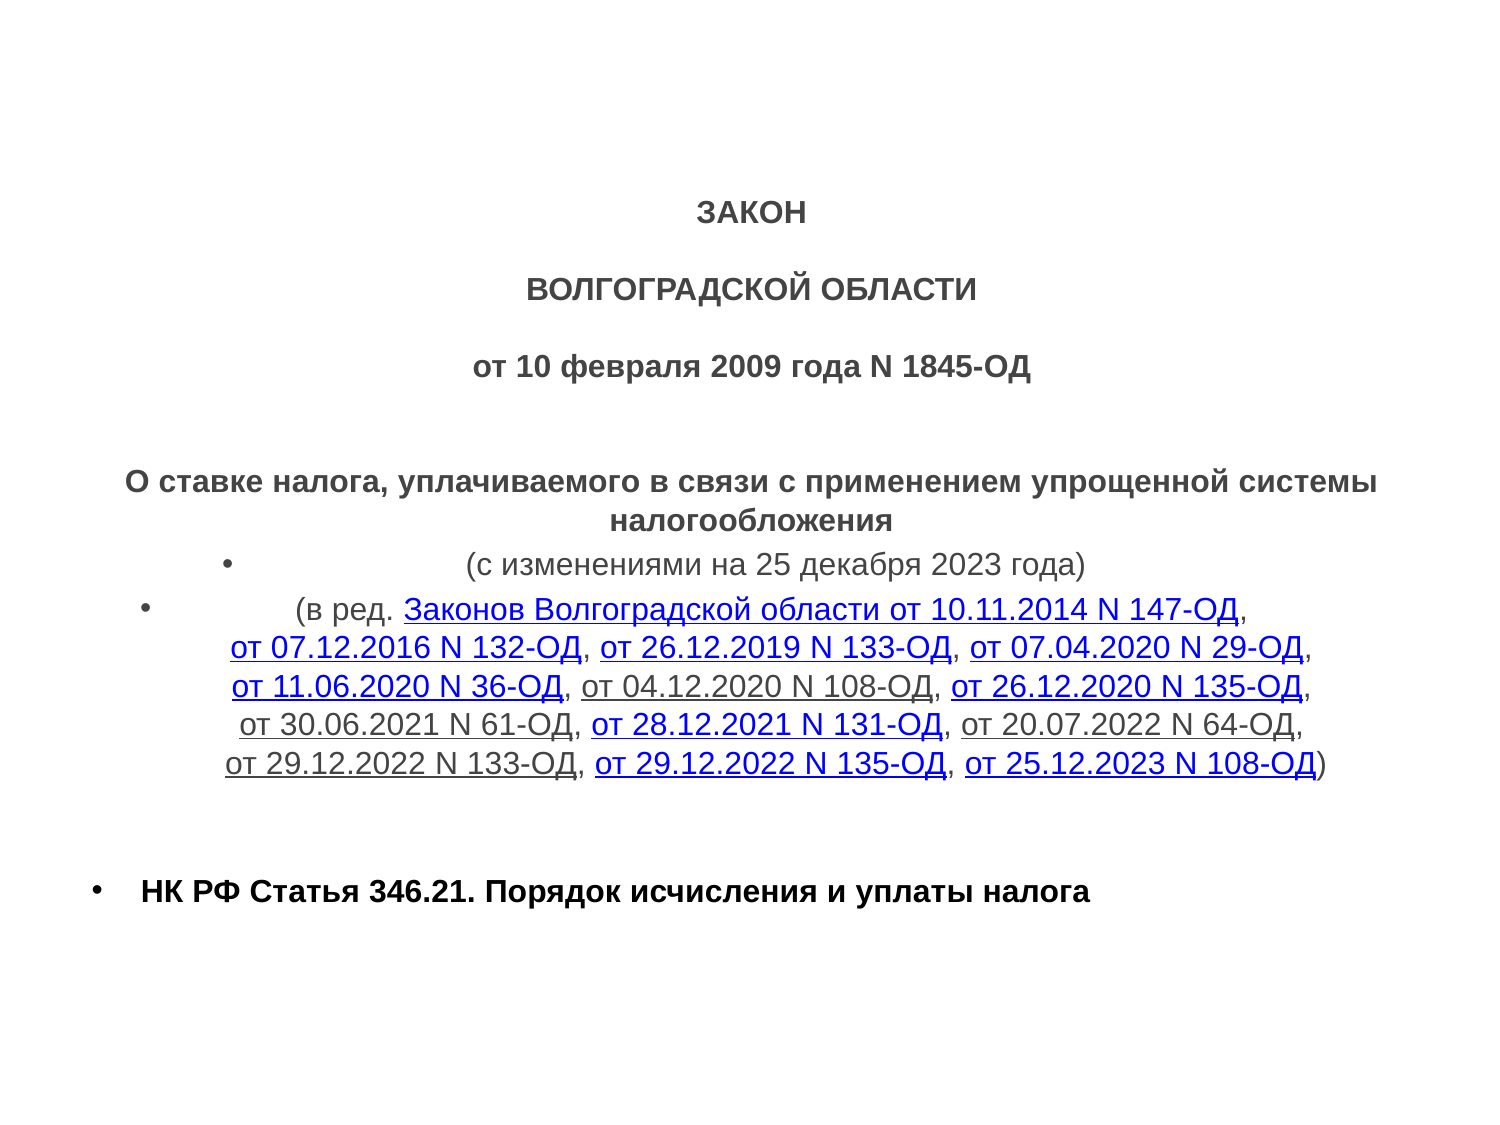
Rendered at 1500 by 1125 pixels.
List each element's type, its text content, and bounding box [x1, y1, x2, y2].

list ЗАКОН ВОЛГОГРАДСКОЙ ОБЛАСТИ от 10 февраля 2009 года N 1845-ОД О ставке налога, уплачиваемого в связи с применением упрощенной системы налогообложения (с изменениями на 25 декабря 2023 года) (в ред. Законов Волгоградской области от 10.11.2014 N 147-ОД, от 07.12.2016 N 132-ОД, от 26.12.2019 N 133-ОД, от 07.04.2020 N 29-ОД, от 11.06.2020 N 36-ОД, от 04.12.2020 N 108-ОД, от 26.12.2020 N 135-ОД, от 30.06.2021 N 61-ОД, от 28.12.2021 N 131-ОД, от 20.07.2022 N 64-ОД, от 29.12.2022 N 133-ОД, от 29.12.2022 N 135-ОД, от 25.12.2023 N 108-ОД) НК РФ Статья 346.21. Порядок исчисления и уплаты налога [76, 184, 1427, 927]
